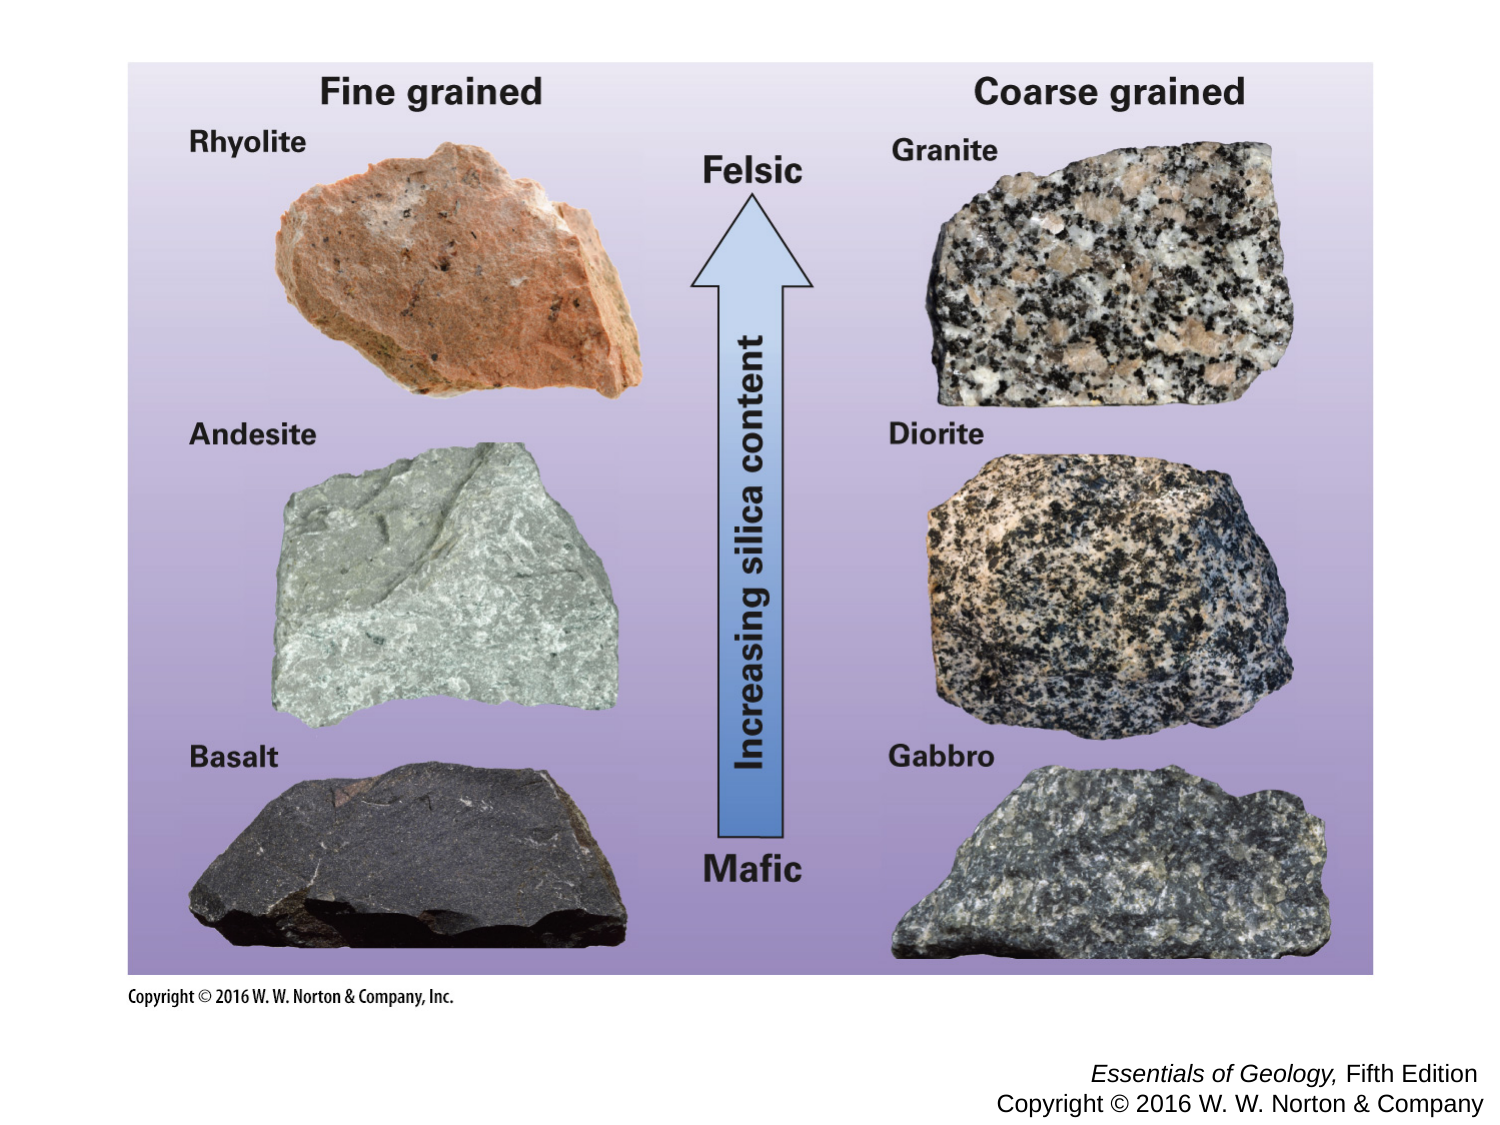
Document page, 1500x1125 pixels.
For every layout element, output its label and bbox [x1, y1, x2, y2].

picture [118, 51, 1382, 1011]
